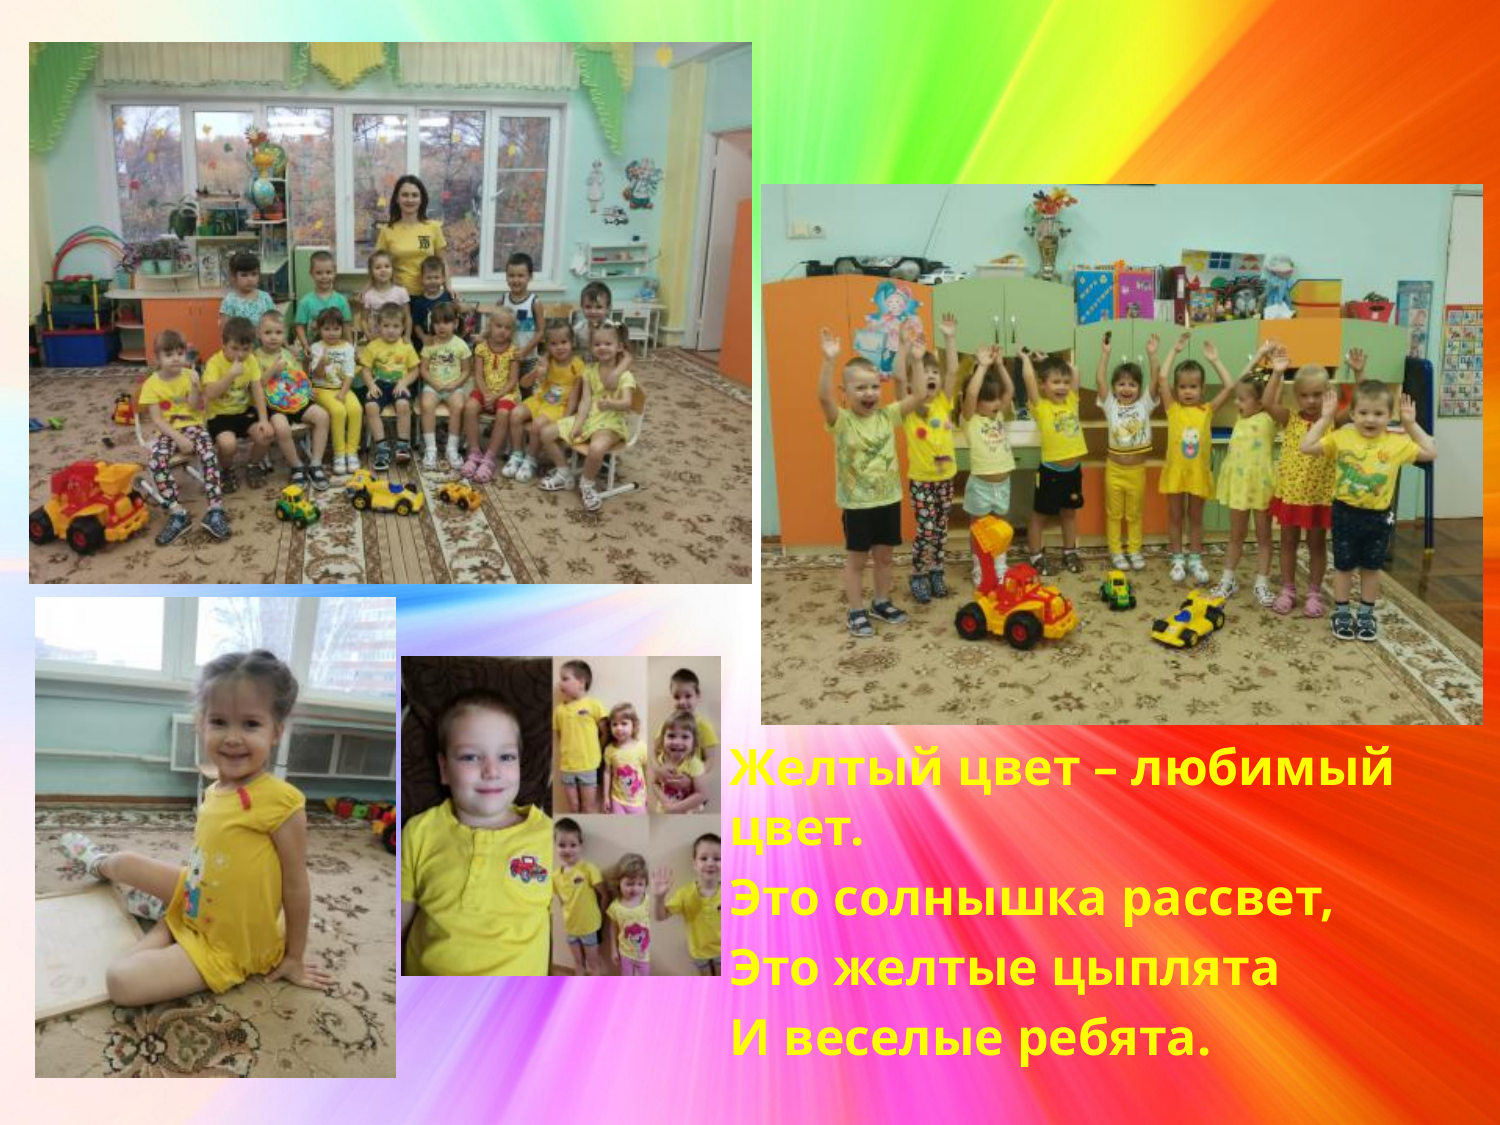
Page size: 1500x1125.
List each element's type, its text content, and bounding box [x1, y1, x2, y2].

picture [0, 0, 1500, 1125]
list Желтый цвет – любимый цвет. Это солнышка рассвет, Это желтые цыплята И веселые ребята. [714, 727, 1471, 1102]
